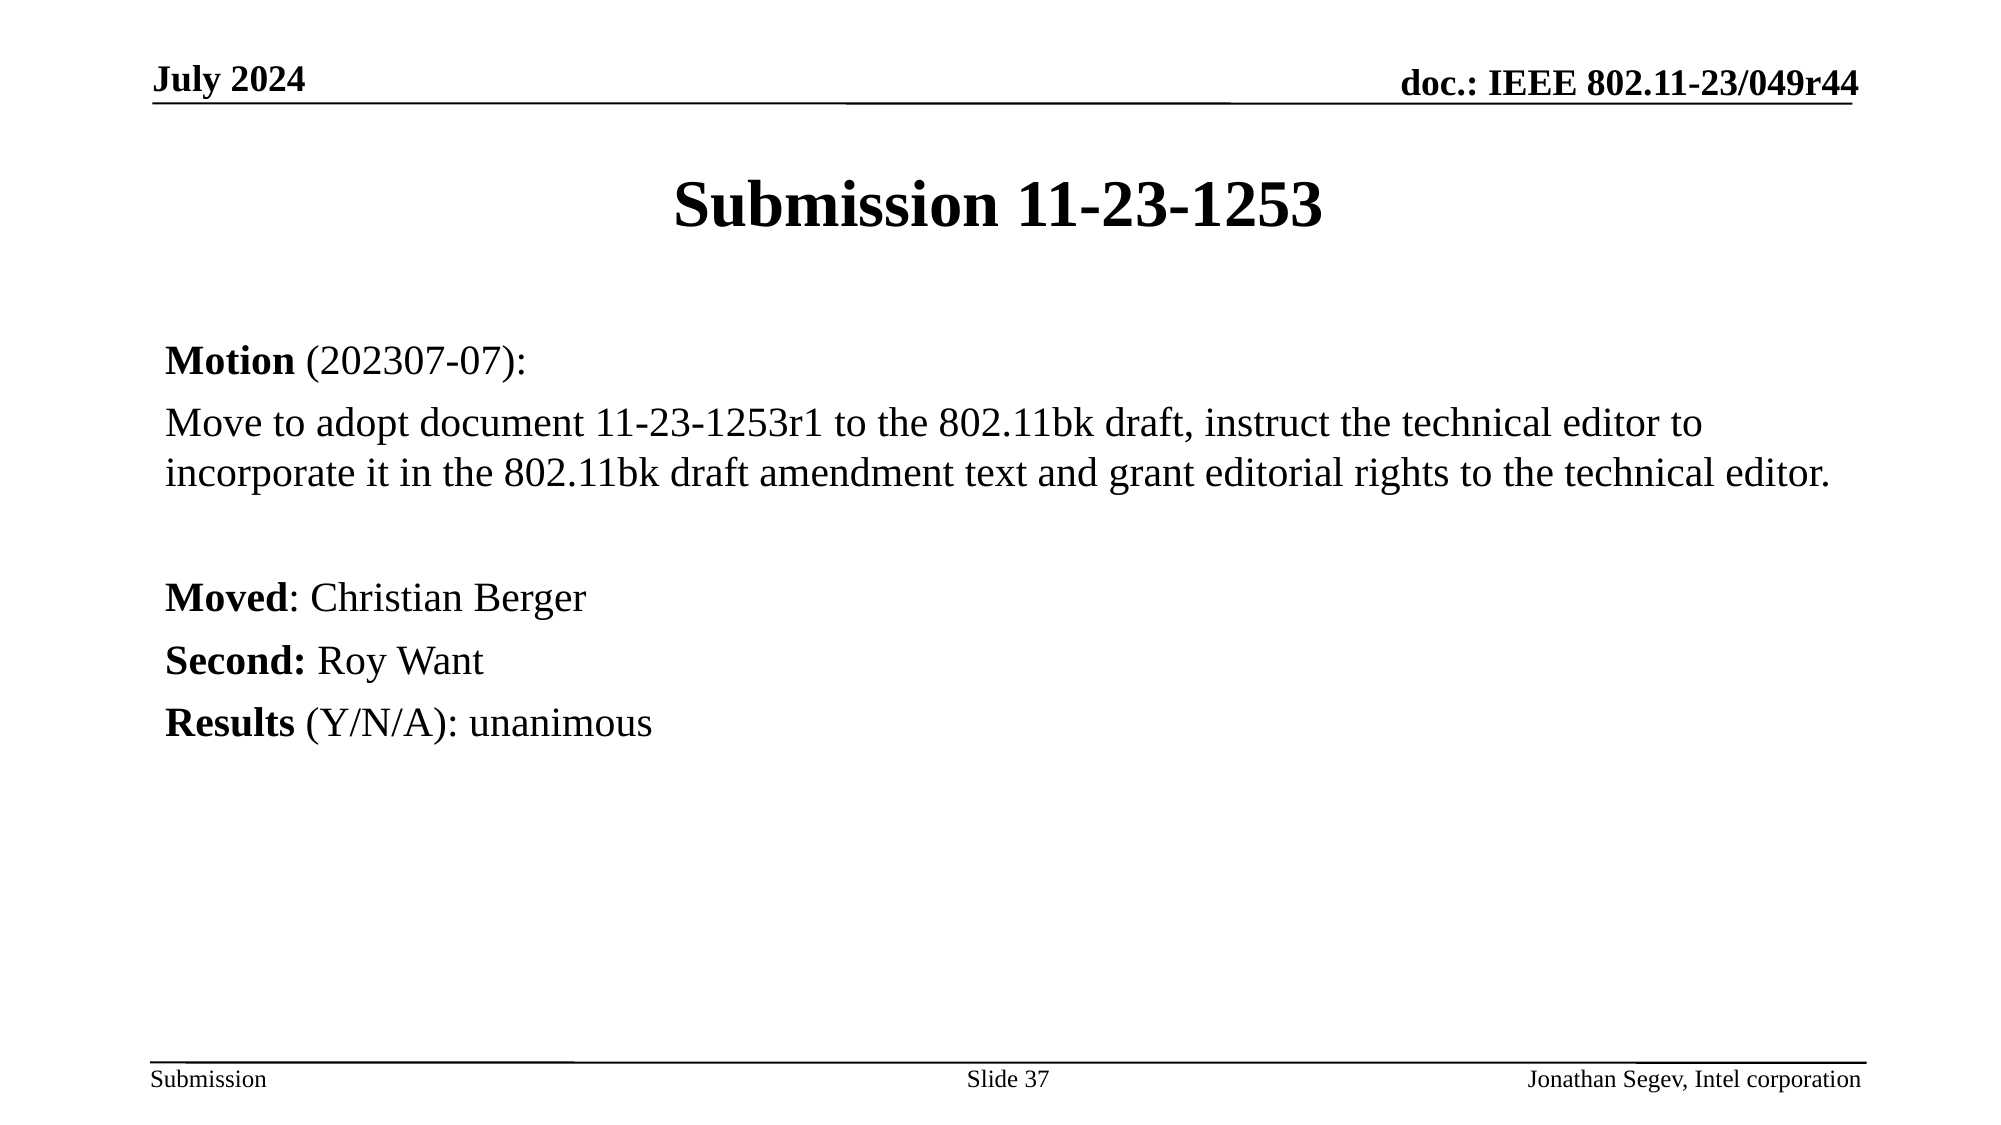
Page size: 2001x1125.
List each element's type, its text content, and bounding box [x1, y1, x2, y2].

slide_number Slide 37 [950, 1061, 1067, 1123]
footer Jonathan Segev, Intel corporation [1165, 1061, 1863, 1093]
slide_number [152, 54, 563, 100]
title Submission 11-23-1253 [149, 112, 1850, 288]
list Motion (202307-07): Move to adopt document 11-23-1253r1 to the 802.11bk draft, instruct the technical editor to incorporate it in the 802.11bk draft amendment text and grant editorial rights to the technical editor. Moved: Christian Berger Second: Roy Want Results (Y/N/A): unanimous [149, 324, 1850, 1000]
